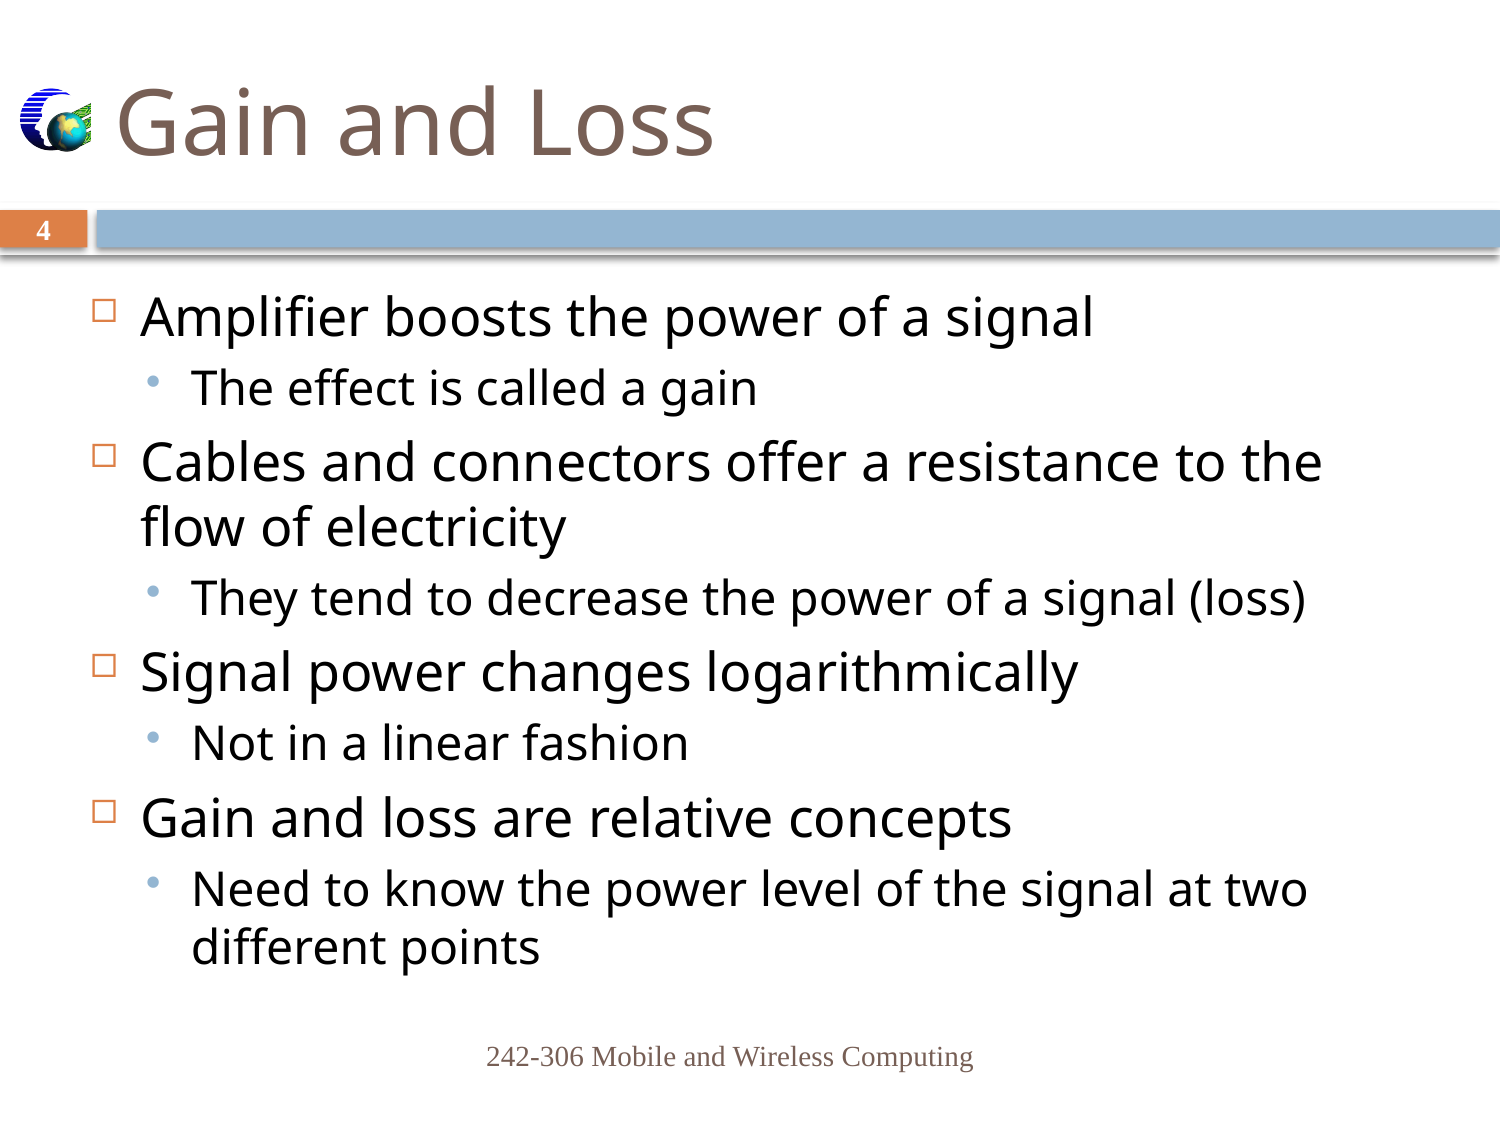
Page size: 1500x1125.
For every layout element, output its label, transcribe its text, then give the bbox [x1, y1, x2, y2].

title Gain and Loss [99, 50, 1425, 188]
list Amplifier boosts the power of a signal The effect is called a gain Cables and connectors offer a resistance to the flow of electricity They tend to decrease the power of a signal (loss) Signal power changes logarithmically Not in a linear fashion Gain and loss are relative concepts Need to know the power level of the signal at two different points [75, 275, 1425, 988]
slide_number 4 [0, 208, 88, 249]
footer 242-306 Mobile and Wireless Computing [99, 1024, 990, 1085]
picture [19, 86, 91, 153]
